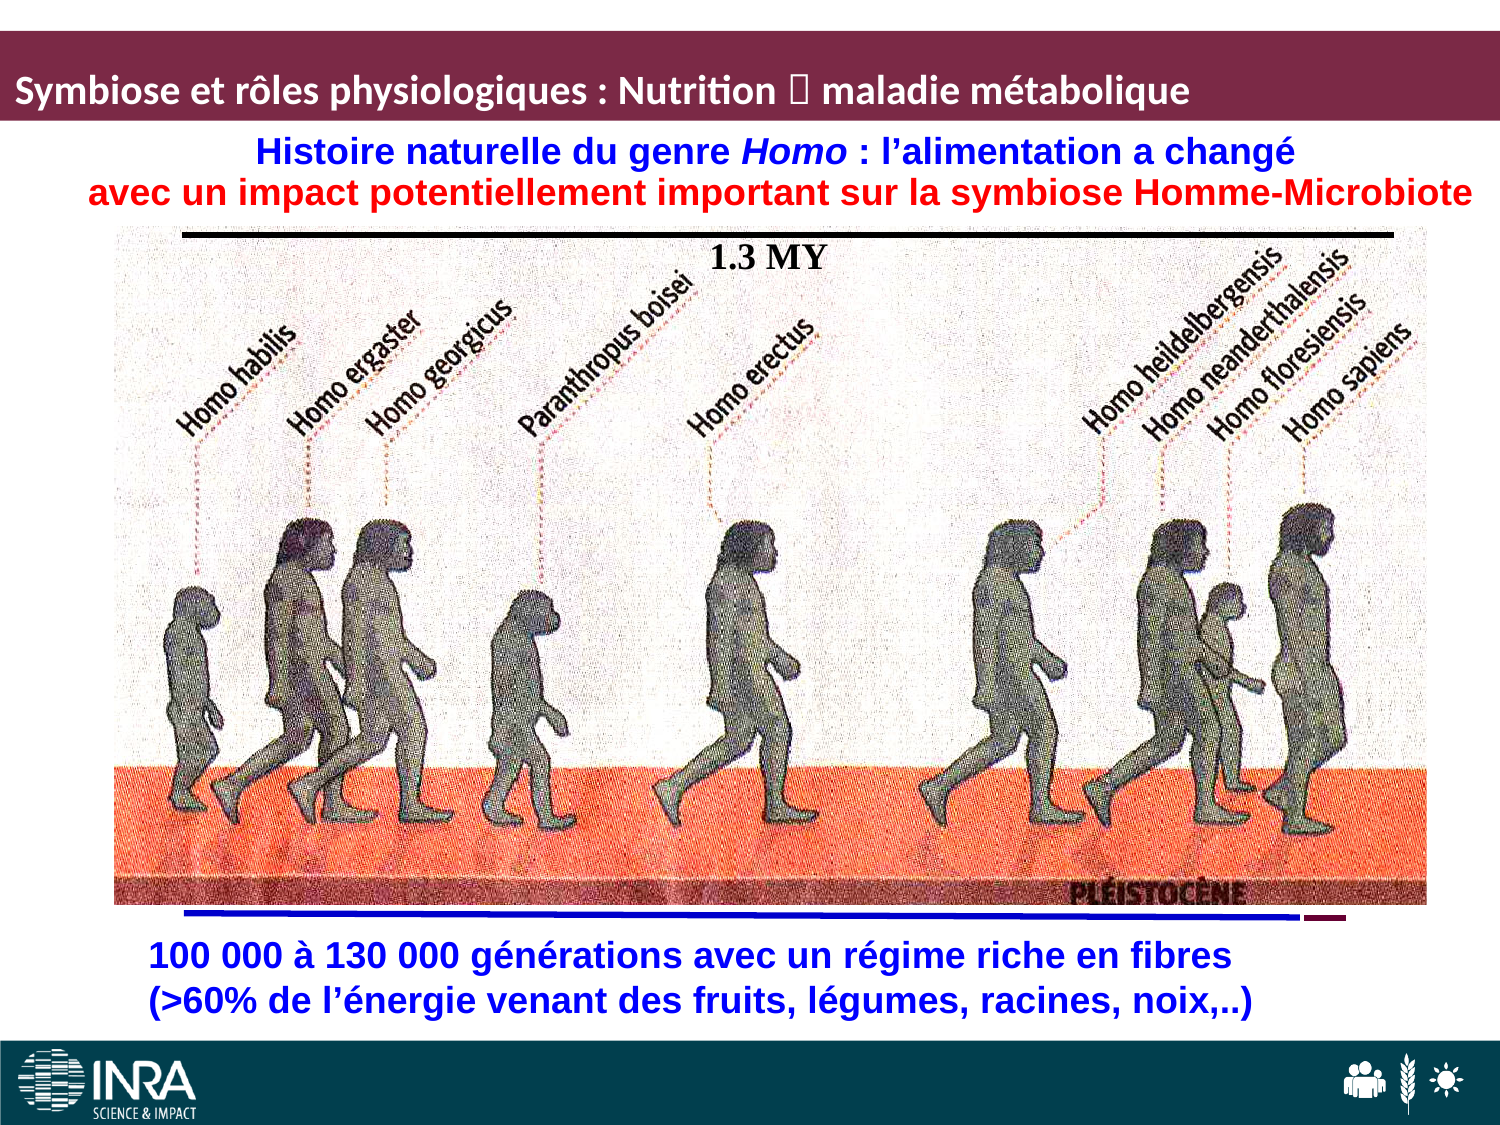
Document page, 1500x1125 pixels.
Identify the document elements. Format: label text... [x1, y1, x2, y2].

text_box Histoire naturelle du genre Homo : l’alimentation a changé [0, 120, 1500, 208]
text_box avec un impact potentiellement important sur la symbiose Homme-Microbiote [59, 154, 1492, 228]
picture [36, 1059, 82, 1070]
picture [106, 1061, 195, 1100]
picture [1344, 1062, 1385, 1097]
picture [36, 1082, 84, 1089]
picture [191, 1108, 195, 1118]
picture [113, 226, 1427, 906]
text_box 100 000 à 130 000 générations avec un régime riche en fibres (>60% de l’énergie venant des fruits, légumes, racines, noix,..) [133, 923, 1447, 1029]
picture [159, 1108, 167, 1117]
text_box Symbiose et rôles physiologiques : Nutrition  maladie métabolique [0, 30, 1500, 120]
picture [143, 1108, 148, 1118]
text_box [183, 913, 1301, 918]
picture [20, 1087, 34, 1091]
picture [118, 1108, 127, 1118]
picture [26, 1054, 34, 1062]
picture [1401, 1055, 1414, 1103]
picture [1438, 1071, 1455, 1088]
picture [36, 1093, 76, 1104]
picture [94, 1061, 100, 1100]
picture [19, 1073, 68, 1079]
